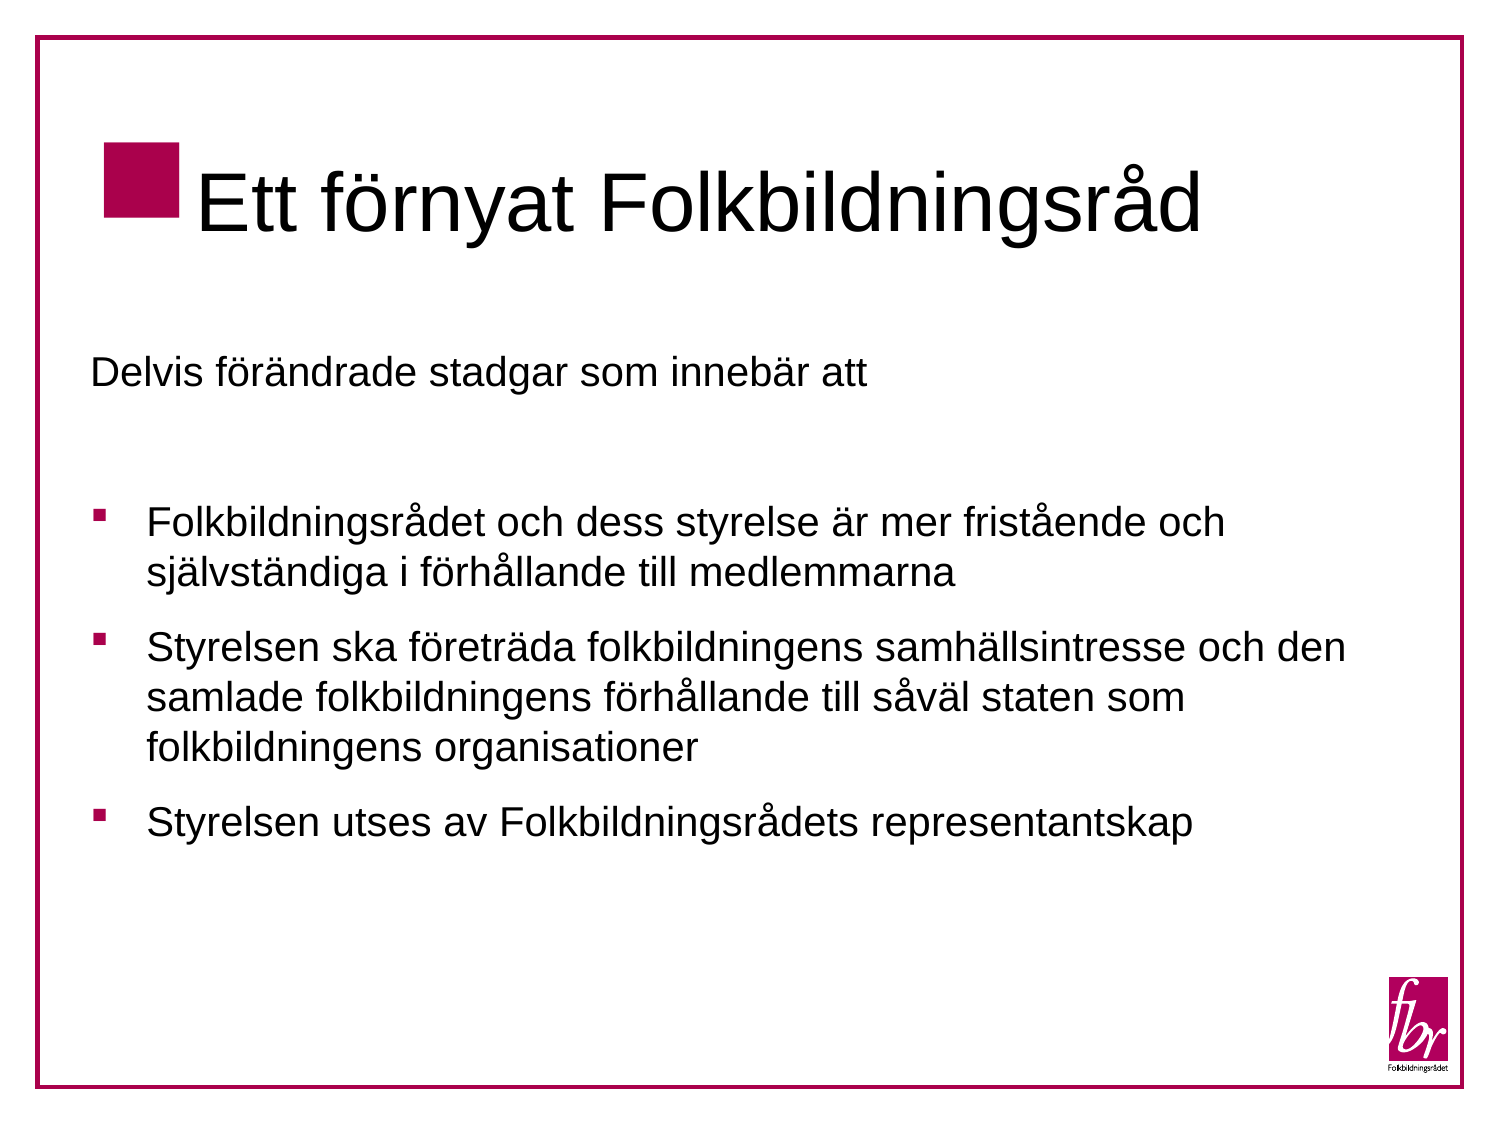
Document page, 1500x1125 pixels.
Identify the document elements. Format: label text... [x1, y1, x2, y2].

list Delvis förändrade stadgar som innebär att Folkbildningsrådet och dess styrelse är mer fristående och självständiga i förhållande till medlemmarna Styrelsen ska företräda folkbildningens samhällsintresse och den samlade folkbildningens förhållande till såväl staten som folkbildningens organisationer Styrelsen utses av Folkbildningsrådets representantskap [75, 262, 1425, 1005]
title Ett förnyat Folkbildningsråd [75, 45, 1425, 256]
